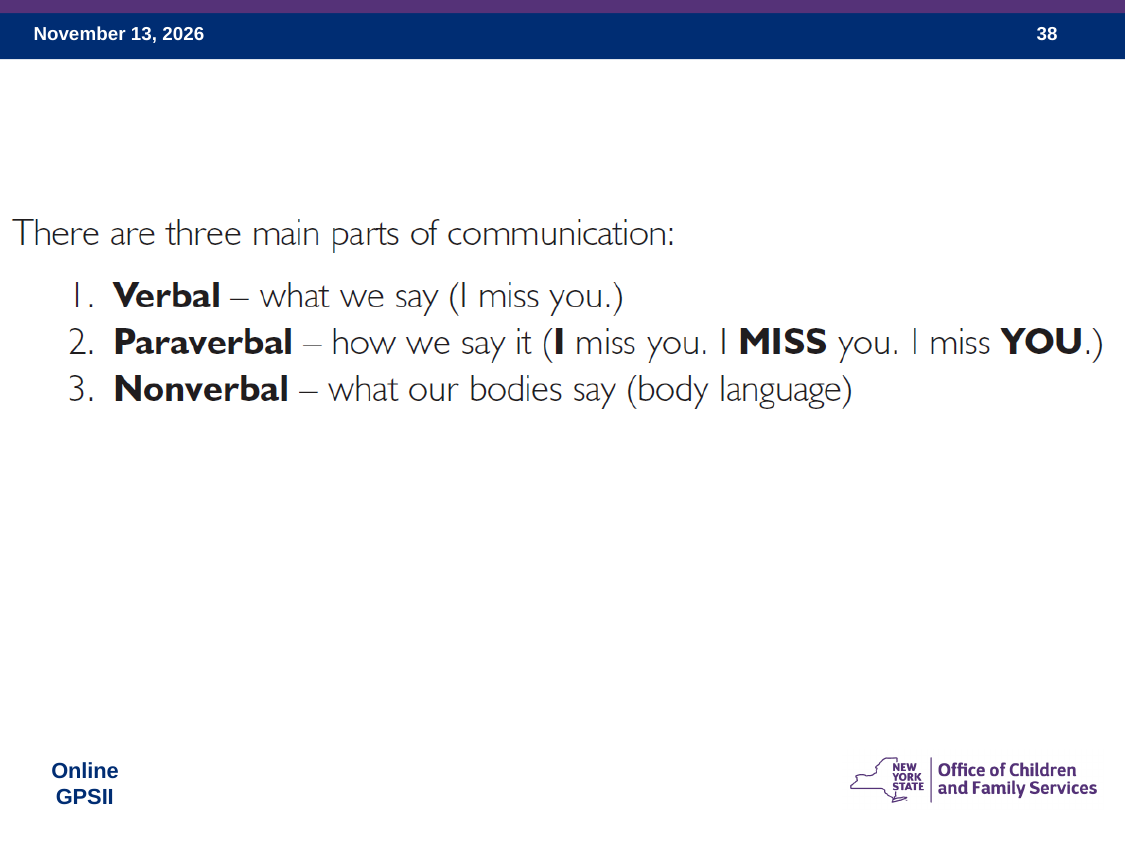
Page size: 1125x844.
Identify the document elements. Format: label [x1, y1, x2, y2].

picture [0, 211, 1125, 422]
picture [842, 749, 1104, 810]
